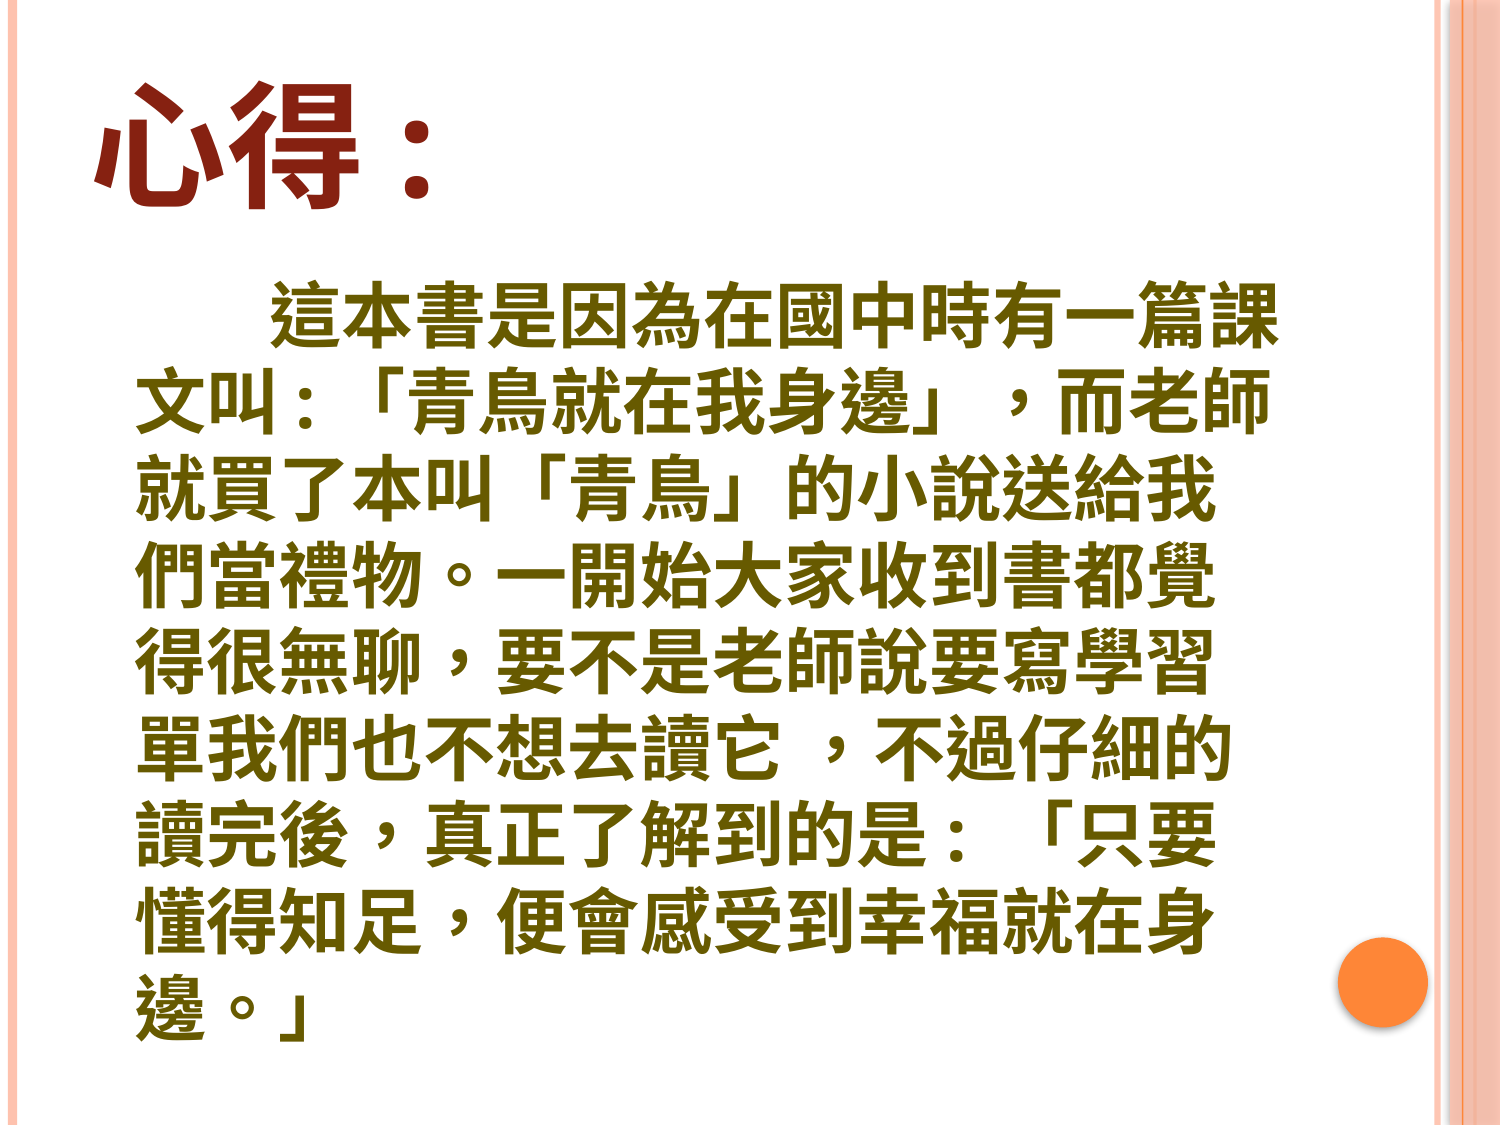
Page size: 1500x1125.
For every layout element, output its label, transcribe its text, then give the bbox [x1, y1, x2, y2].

list 這本書是因為在國中時有一篇課文叫:「青鳥就在我身邊」，而老師就買了本叫「青鳥」的小說送給我們當禮物。一開始大家收到書都覺得很無聊，要不是老師說要寫學習單我們也不想去讀它 ，不過仔細的讀完後，真正了解到的是: 「只要懂得知足，便會感受到幸福就在身邊。」 [75, 262, 1300, 1062]
title 心得: [75, 45, 1300, 233]
